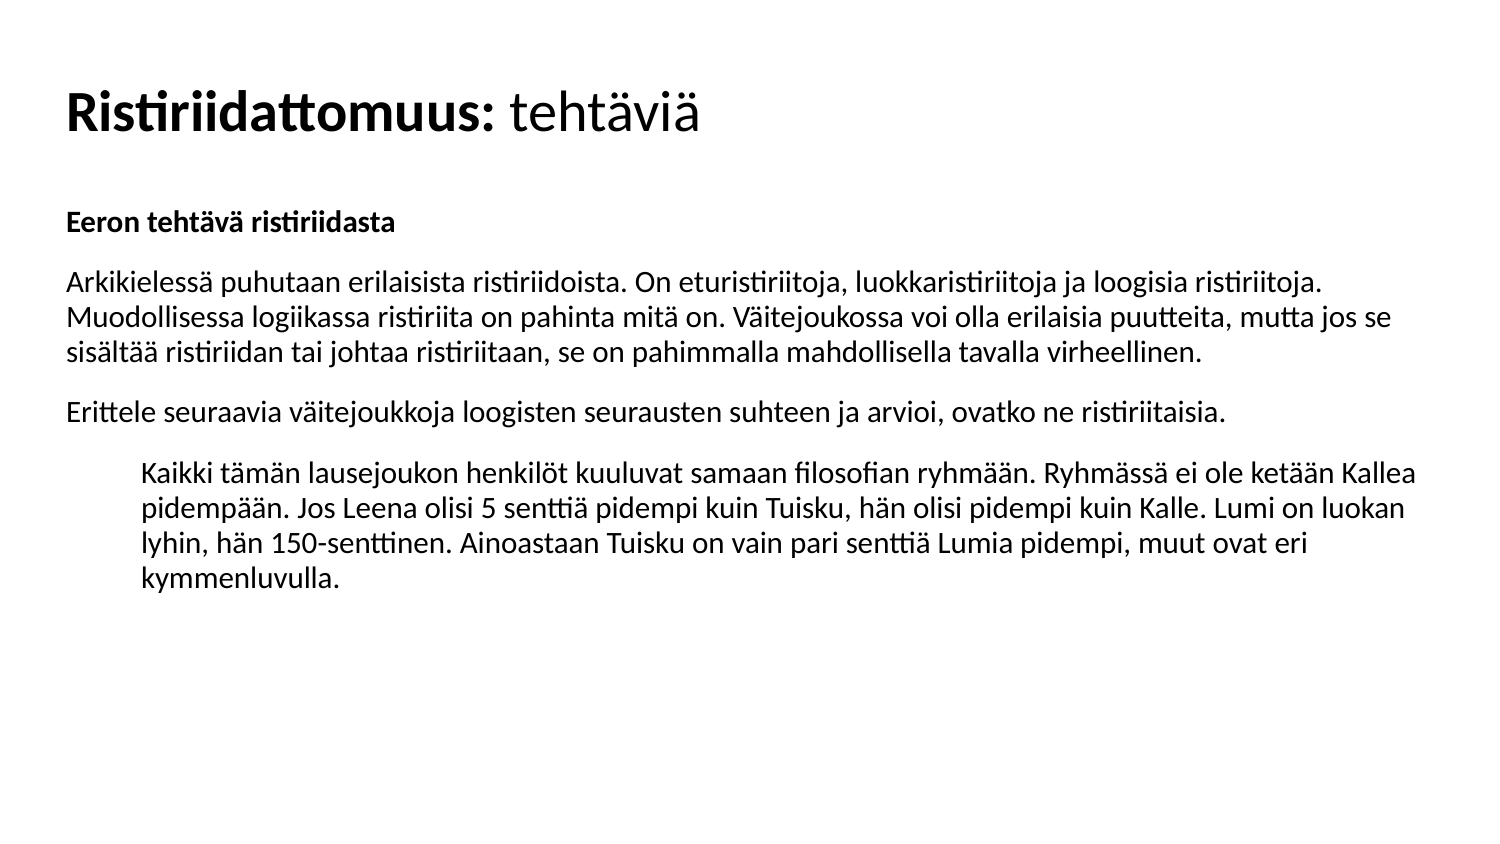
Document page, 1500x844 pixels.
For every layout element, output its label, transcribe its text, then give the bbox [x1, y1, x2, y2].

title Ristiriidattomuus: tehtäviä [51, 72, 1449, 167]
list Eeron tehtävä ristiriidasta Arkikielessä puhutaan erilaisista ristiriidoista. On eturistiriitoja, luokkaristiriitoja ja loogisia ristiriitoja. Muodollisessa logiikassa ristiriita on pahinta mitä on. Väitejoukossa voi olla erilaisia puutteita, mutta jos se sisältää ristiriidan tai johtaa ristiriitaan, se on pahimmalla mahdollisella tavalla virheellinen. Erittele seuraavia väitejoukkoja loogisten seurausten suhteen ja arvioi, ovatko ne ristiriitaisia. Kaikki tämän lausejoukon henkilöt kuuluvat samaan filosofian ryhmään. Ryhmässä ei ole ketään Kallea pidempään. Jos Leena olisi 5 senttiä pidempi kuin Tuisku, hän olisi pidempi kuin Kalle. Lumi on luokan lyhin, hän 150-senttinen. Ainoastaan Tuisku on vain pari senttiä Lumia pidempi, muut ovat eri kymmenluvulla. [51, 189, 1449, 750]
